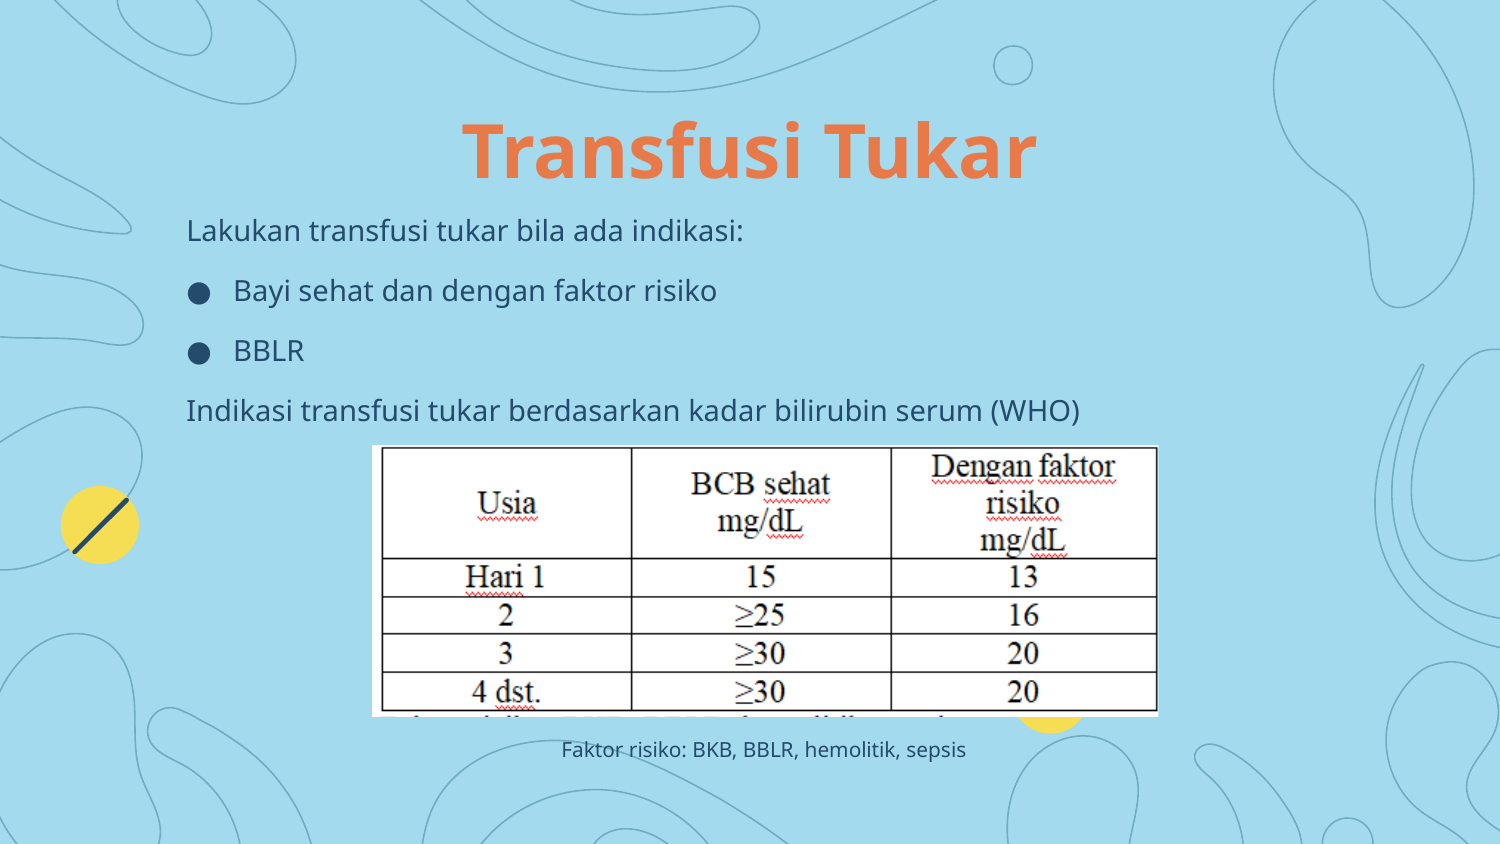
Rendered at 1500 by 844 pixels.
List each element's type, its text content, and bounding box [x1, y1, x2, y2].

title Transfusi Tukar [116, 88, 1383, 167]
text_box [1010, 725, 1090, 734]
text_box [60, 485, 140, 565]
subtitle Lakukan transfusi tukar bila ada indikasi: Bayi sehat dan dengan faktor risiko BBLR Indikasi transfusi tukar berdasarkan kadar bilirubin serum (WHO) [171, 197, 1314, 433]
picture [371, 445, 1159, 718]
text_box Faktor risiko: BKB, BBLR, hemolitik, sepsis [333, 728, 1167, 769]
